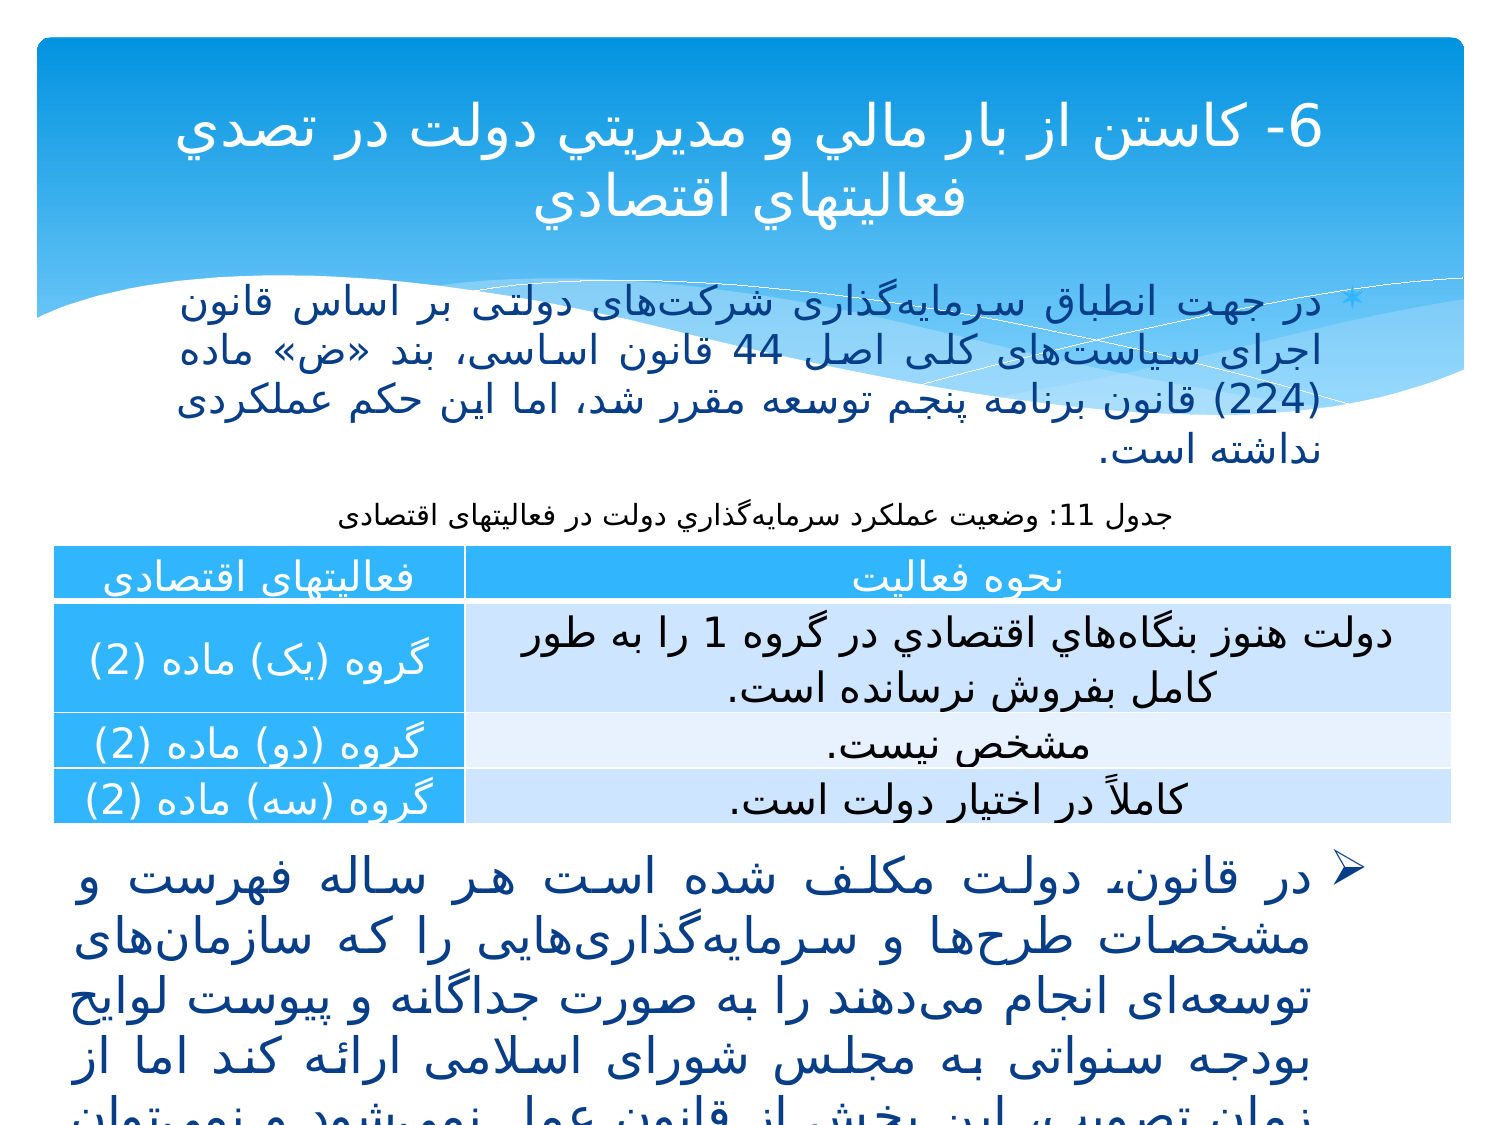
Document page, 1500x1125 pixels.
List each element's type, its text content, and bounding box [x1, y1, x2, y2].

table_header فعالیتهای اقتصادی [54, 546, 464, 598]
title 6- كاستن از بار مالي و مديريتي دولت در تصدي فعاليتهاي اقتصادي [75, 55, 1425, 261]
table_header نحوه فعالیت [466, 546, 1451, 598]
list در جهت انطباق سرمایه‌گذاری شرکت‌های دولتی بر اساس قانون اجرای سیاست‌های کلی اصل 44 قانون اساسی، بند «ض» ماده (224) قانون برنامه پنجم توسعه مقرر شد، اما این حکم عملكردی نداشته است. [159, 267, 1375, 480]
text_box در قانون، دولت مکلف شده است هر ساله فهرست و مشخصات طرح‌ها و سرمایه‌گذاری‌هایی را که سازمان‌های توسعه‌ای انجام می‌دهند را به صورت جداگانه و پیوست لوایح بودجه سنواتی به مجلس شورای اسلامی ارائه کند اما از زمان تصویب، این بخش از قانون عمل نمی‌شود و نمی‌توان قضاوت صحیحی از حوزه سرمایه‌گذاری سازمان‌های توسعه‌ای داشت. [53, 836, 1459, 1125]
table_cell گروه (یک) ماده (2) [54, 604, 464, 712]
table_cell مشخص نيست. [466, 713, 1451, 767]
table_cell دولت هنوز بنگاه‌هاي اقتصادي در گروه 1 را به طور كامل بفروش نرسانده است. [466, 604, 1451, 712]
table_cell گروه (دو) ماده (2) [54, 713, 464, 767]
table_cell گروه (سه) ماده (2) [54, 769, 464, 823]
text_box جدول 11: وضعیت عملکرد سرمايه‌گذاري دولت در فعالیتهای اقتصادی [253, 488, 1257, 539]
table_cell کاملاً در اختیار دولت است. [466, 769, 1451, 823]
